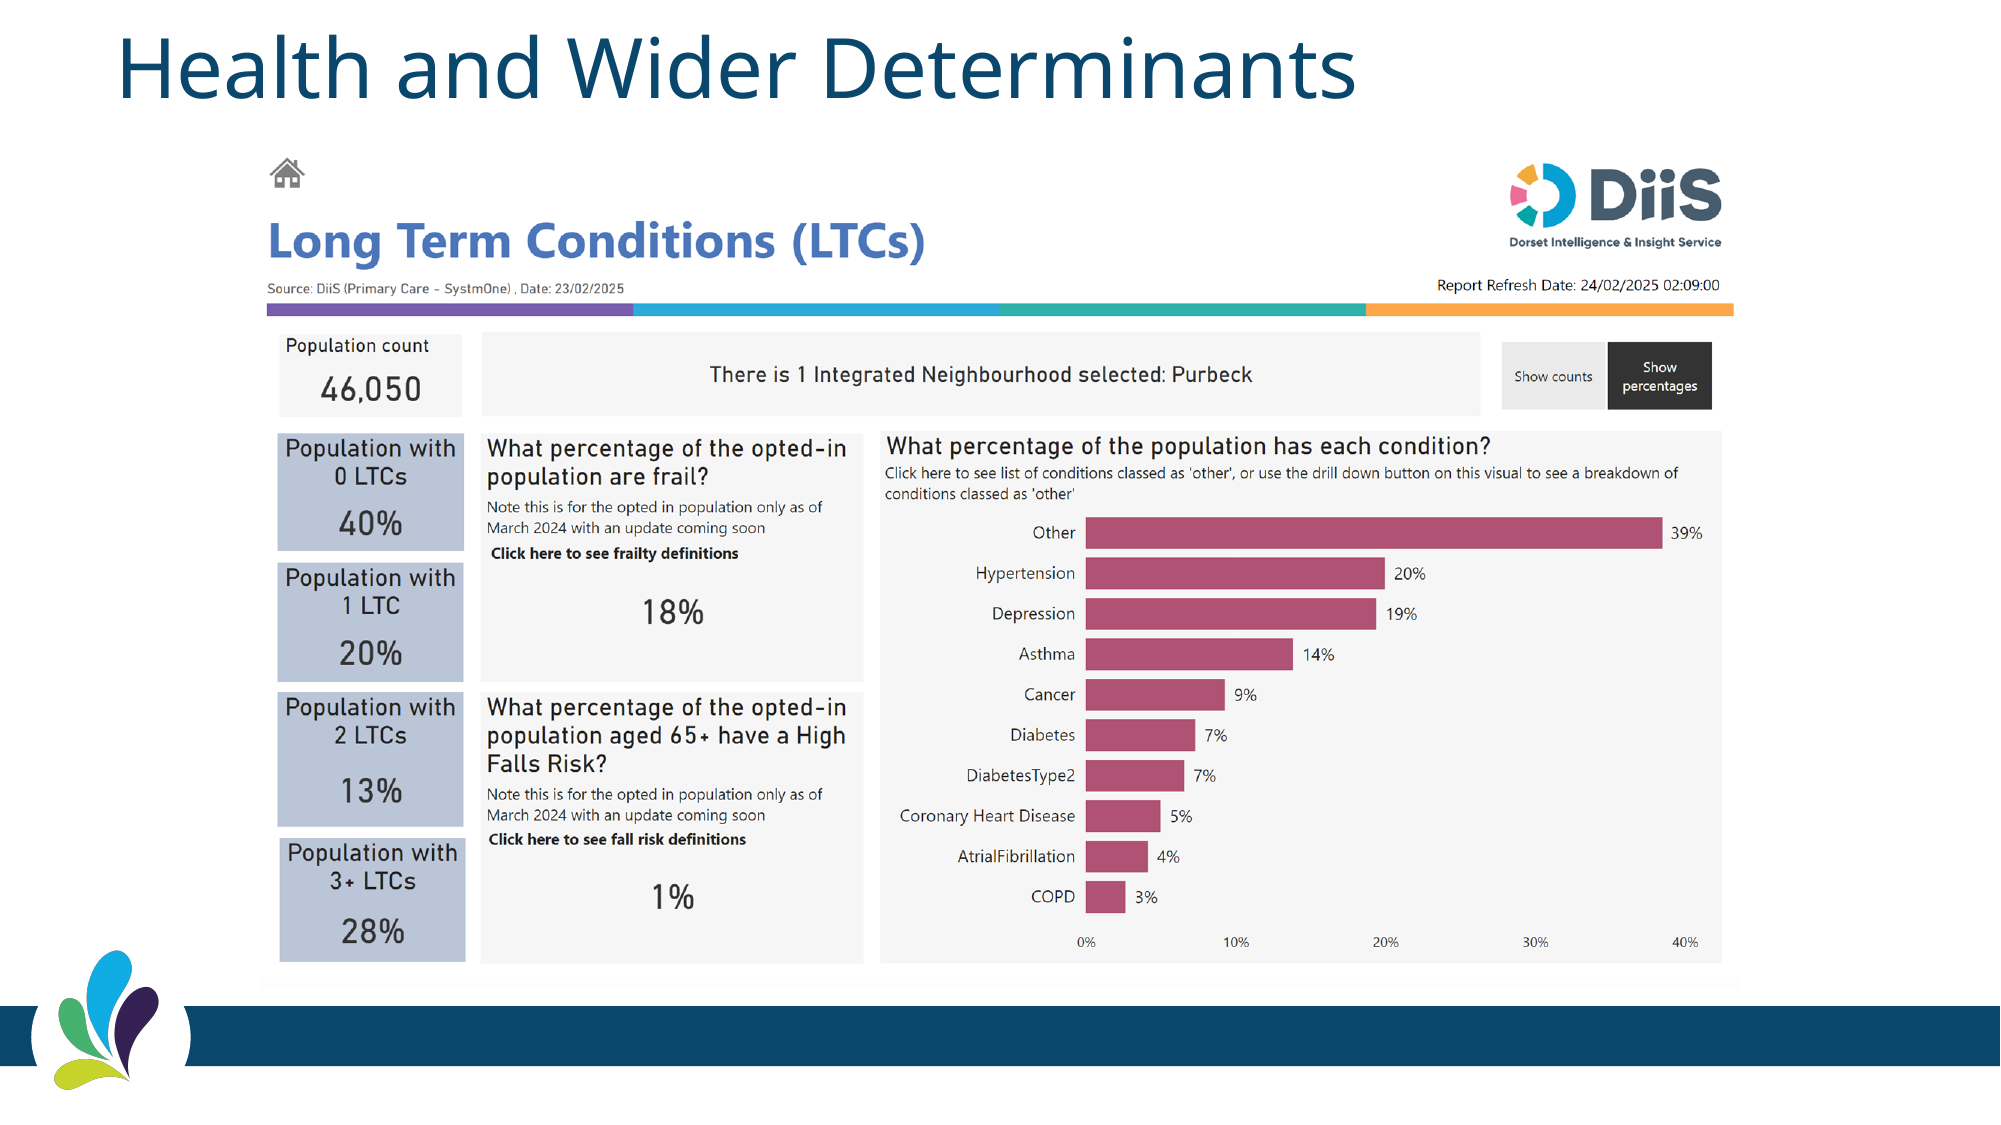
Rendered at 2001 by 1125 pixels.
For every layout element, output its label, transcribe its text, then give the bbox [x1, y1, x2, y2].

picture [32, 945, 181, 1095]
text_box [361, 28, 1637, 135]
title Health and Wider Determinants [100, 18, 1376, 125]
picture [261, 145, 1739, 989]
